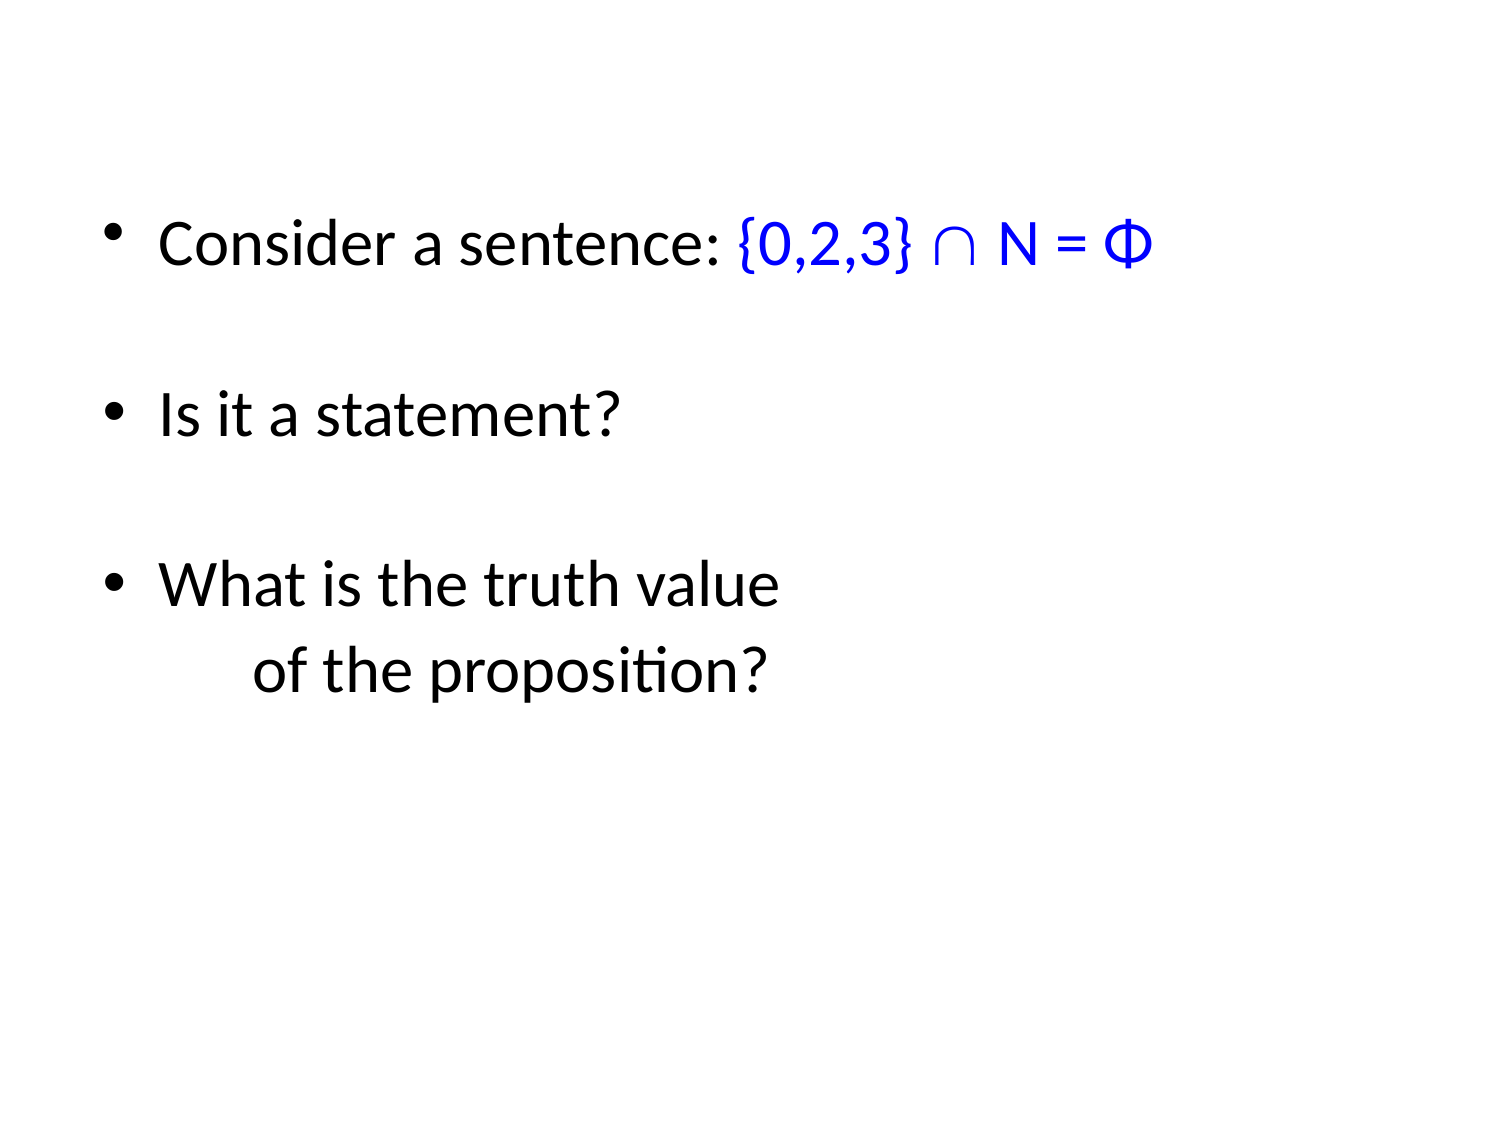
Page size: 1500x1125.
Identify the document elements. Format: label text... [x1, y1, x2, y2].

list Consider a sentence: {0,2,3}  N = Φ Is it a statement? What is the truth value of the proposition? [87, 200, 1425, 963]
